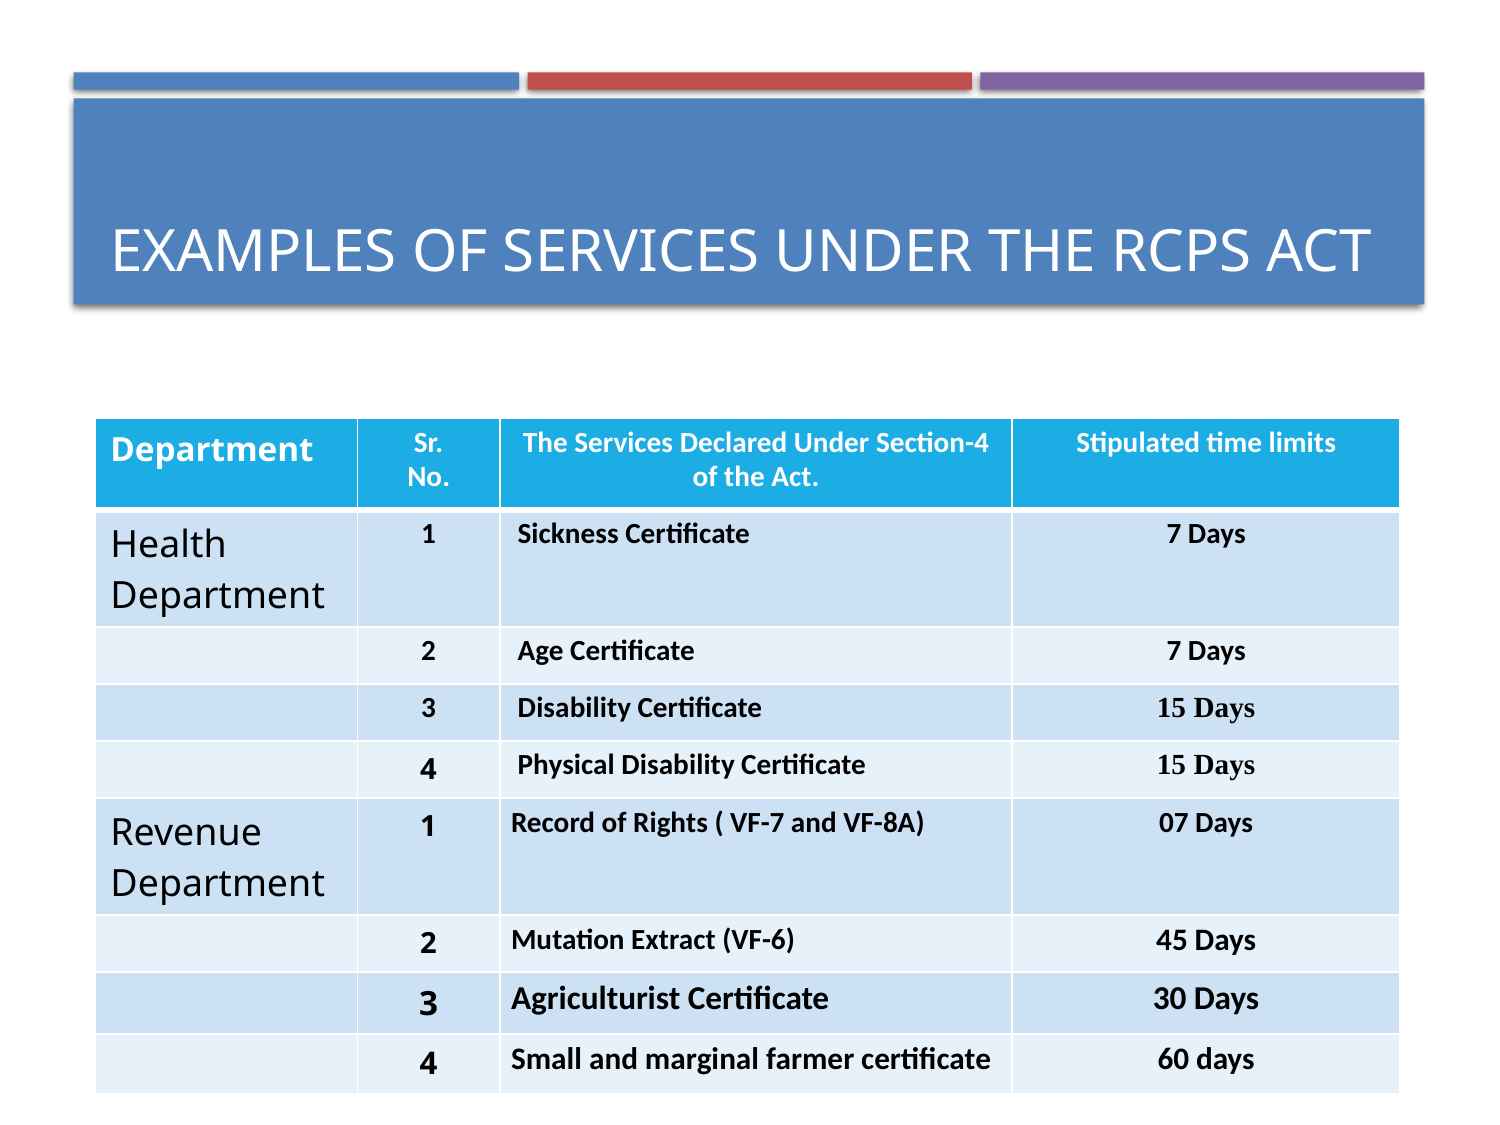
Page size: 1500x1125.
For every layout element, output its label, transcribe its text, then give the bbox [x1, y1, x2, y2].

table_cell 3 [358, 973, 499, 1033]
table_header Department [96, 419, 357, 507]
table_cell Physical Disability Certificate [501, 742, 1011, 797]
table_cell 2 [358, 916, 499, 971]
table_cell Agriculturist Certificate [501, 973, 1011, 1033]
table_cell [96, 685, 357, 740]
table_cell [96, 916, 357, 971]
table_cell 4 [358, 1035, 499, 1093]
table_cell [96, 628, 357, 683]
text_box Examples of services under the RCPS Act [95, 112, 1406, 290]
table_cell 2 [358, 628, 499, 683]
table_cell 45 Days [1013, 916, 1399, 971]
table_cell Revenue Department [96, 799, 357, 914]
table_cell 15 Days [1013, 685, 1399, 740]
table_cell 7 Days [1013, 513, 1399, 626]
table_cell [96, 742, 357, 797]
table_cell Sickness Certificate [501, 513, 1011, 626]
table_cell [96, 973, 357, 1033]
table_cell 60 days [1013, 1035, 1399, 1093]
table_cell 1 [358, 799, 499, 914]
table_header Sr. No. [358, 419, 499, 507]
table_cell Mutation Extract (VF-6) [501, 916, 1011, 971]
table_cell Age Certificate [501, 628, 1011, 683]
table_header Stipulated time limits [1013, 419, 1399, 507]
table_cell Health Department [96, 513, 357, 626]
table_cell 3 [358, 685, 499, 740]
table_cell 1 [358, 513, 499, 626]
table_cell Record of Rights ( VF-7 and VF-8A) [501, 799, 1011, 914]
table_cell [96, 1035, 357, 1093]
table_cell 15 Days [1013, 742, 1399, 797]
table_cell Disability Certificate [501, 685, 1011, 740]
table_cell 30 Days [1013, 973, 1399, 1033]
table_cell 4 [358, 742, 499, 797]
table_header The Services Declared Under Section-4 of the Act. [501, 419, 1011, 507]
table_cell Small and marginal farmer certificate [501, 1035, 1011, 1093]
table_cell 7 Days [1013, 628, 1399, 683]
table_cell 07 Days [1013, 799, 1399, 914]
